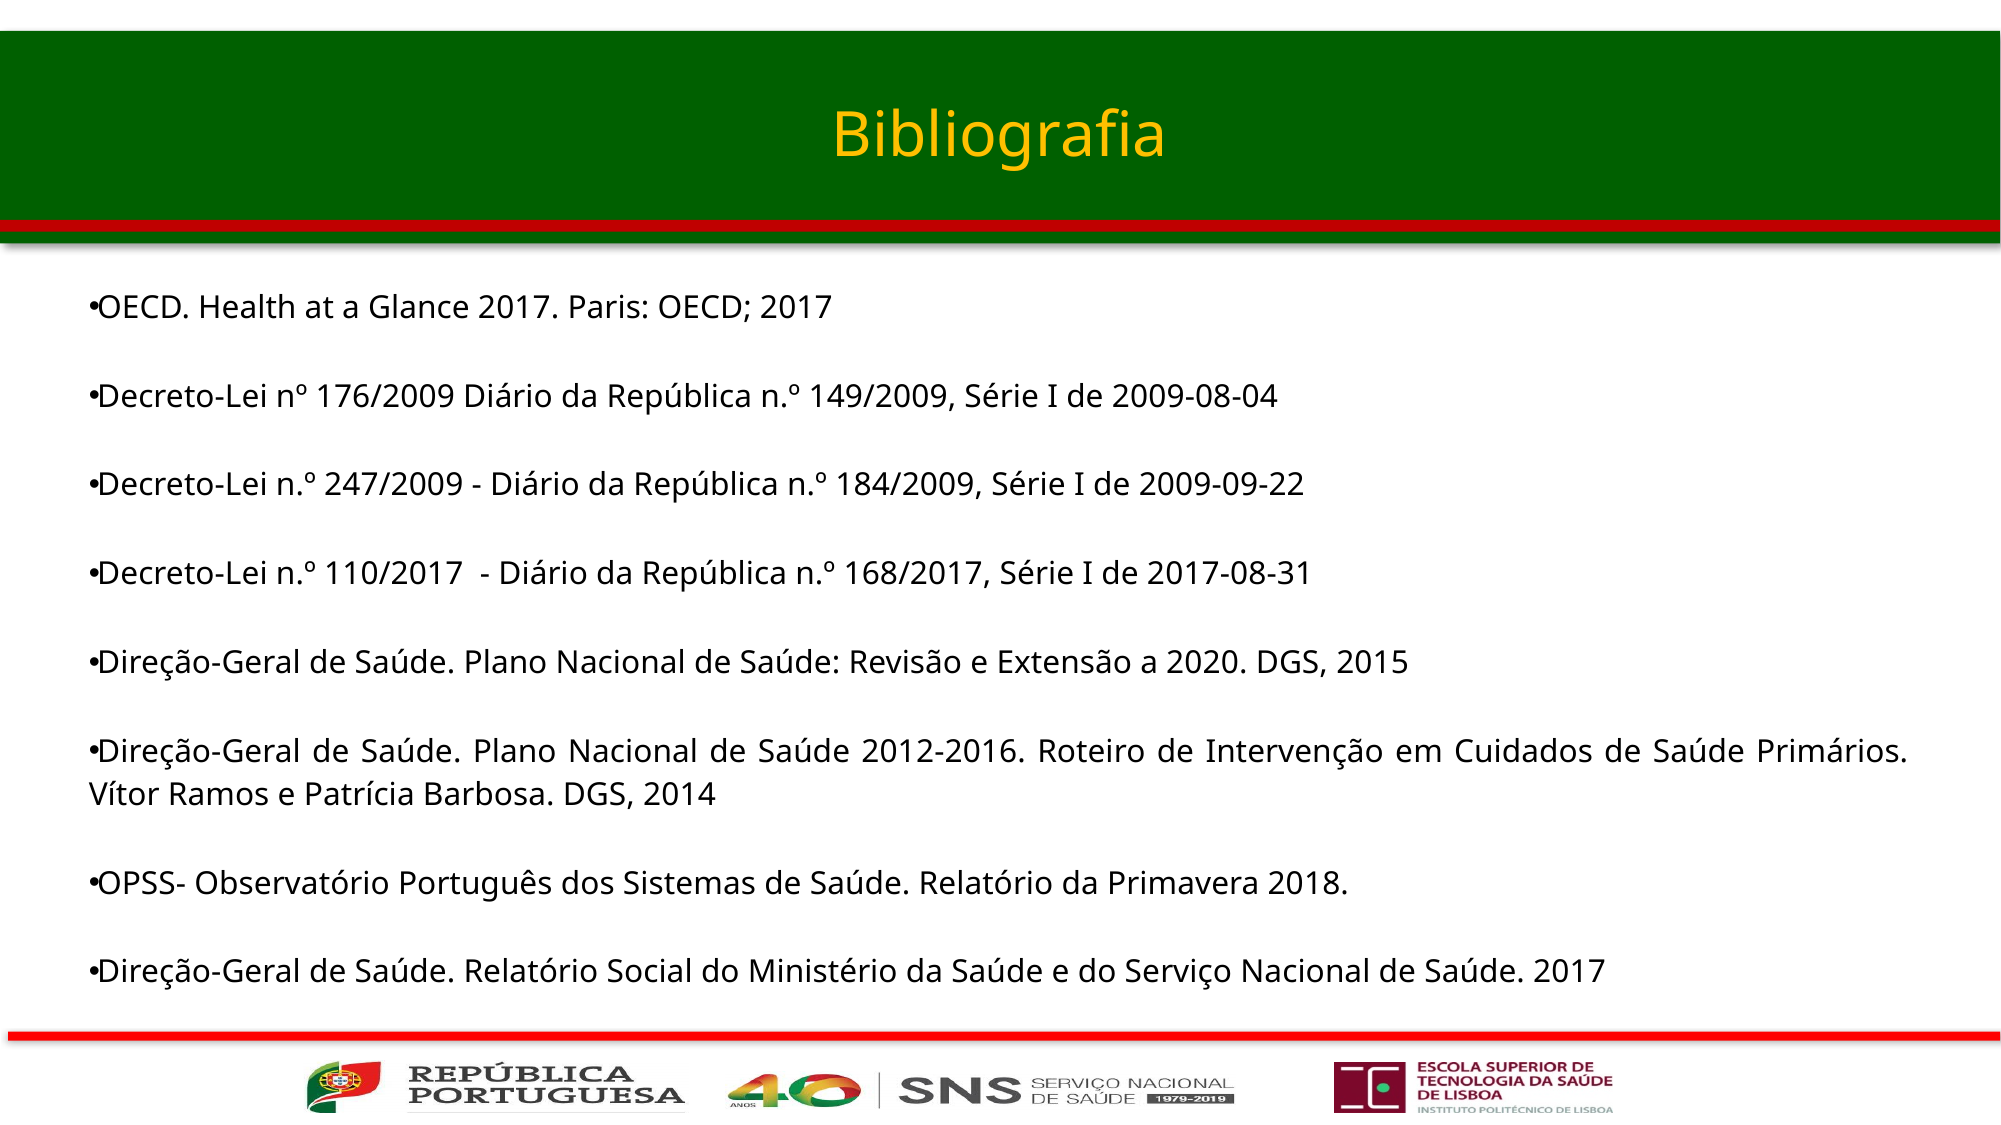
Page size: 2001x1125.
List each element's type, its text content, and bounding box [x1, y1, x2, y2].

list OECD. Health at a Glance 2017. Paris: OECD; 2017 Decreto-Lei nº 176/2009 Diário da República n.º 149/2009, Série I de 2009-08-04 Decreto-Lei n.º 247/2009 - Diário da República n.º 184/2009, Série I de 2009-09-22 Decreto-Lei n.º 110/2017 - Diário da República n.º 168/2017, Série I de 2017-08-31 Direção-Geral de Saúde. Plano Nacional de Saúde: Revisão e Extensão a 2020. DGS, 2015 Direção-Geral de Saúde. Plano Nacional de Saúde 2012-2016. Roteiro de Intervenção em Cuidados de Saúde Primários. Vítor Ramos e Patrícia Barbosa. DGS, 2014 OPSS- Observatório Português dos Sistemas de Saúde. Relatório da Primavera 2018. Direção-Geral de Saúde. Relatório Social do Ministério da Saúde e do Serviço Nacional de Saúde. 2017 [70, 275, 1930, 1008]
picture [303, 1060, 689, 1113]
picture [725, 1071, 1236, 1110]
picture [1334, 1062, 1613, 1113]
title Bibliografia [70, 45, 1930, 220]
